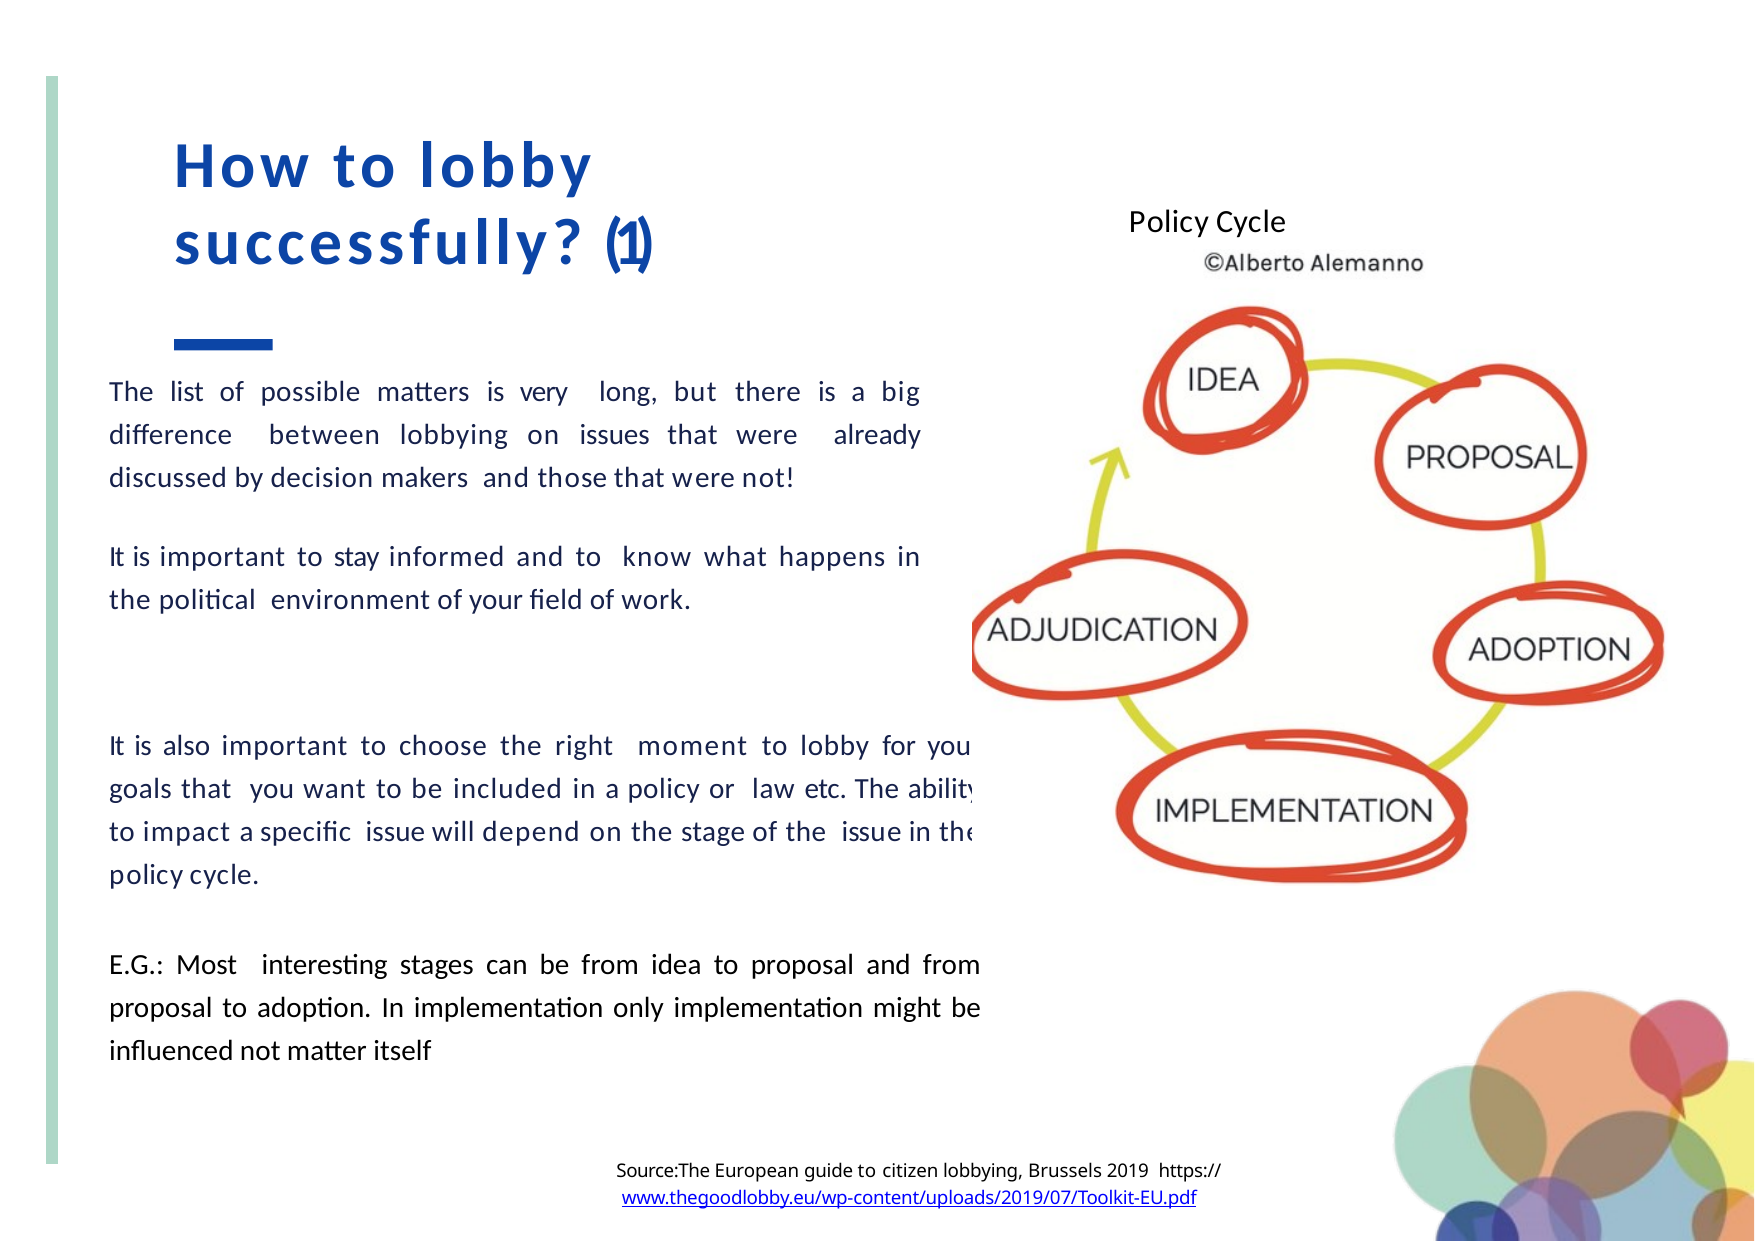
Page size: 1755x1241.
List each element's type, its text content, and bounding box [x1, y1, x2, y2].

text_box Source:The European guide to citizen lobbying, Brussels 2019 https://www.thegoodlobby.eu/wp-content/uploads/2019/07/Toolkit-EU.pdf [614, 1153, 1248, 1211]
title How to lobby successfully? (1) [172, 117, 833, 331]
picture [1253, 972, 1755, 1241]
picture [972, 249, 1668, 886]
text_box [174, 339, 273, 351]
text_box The list of possible matters is very long, but there is a big difference between lobbying on issues that were already discussed by decision makers and those that were not! It is important to stay informed and to know what happens in the political environment of your field of work. [107, 361, 923, 615]
text_box Policy Cycle [1126, 198, 1321, 239]
text_box It is also important to choose the right moment to lobby for your goals that you want to be included in a policy or law etc. The ability to impact a specific issue will depend on the stage of the issue in the policy cycle. E.G.: Most interesting stages can be from idea to proposal and from proposal to adoption. In implementation only implementation might be influenced not matter itself [107, 716, 983, 1118]
